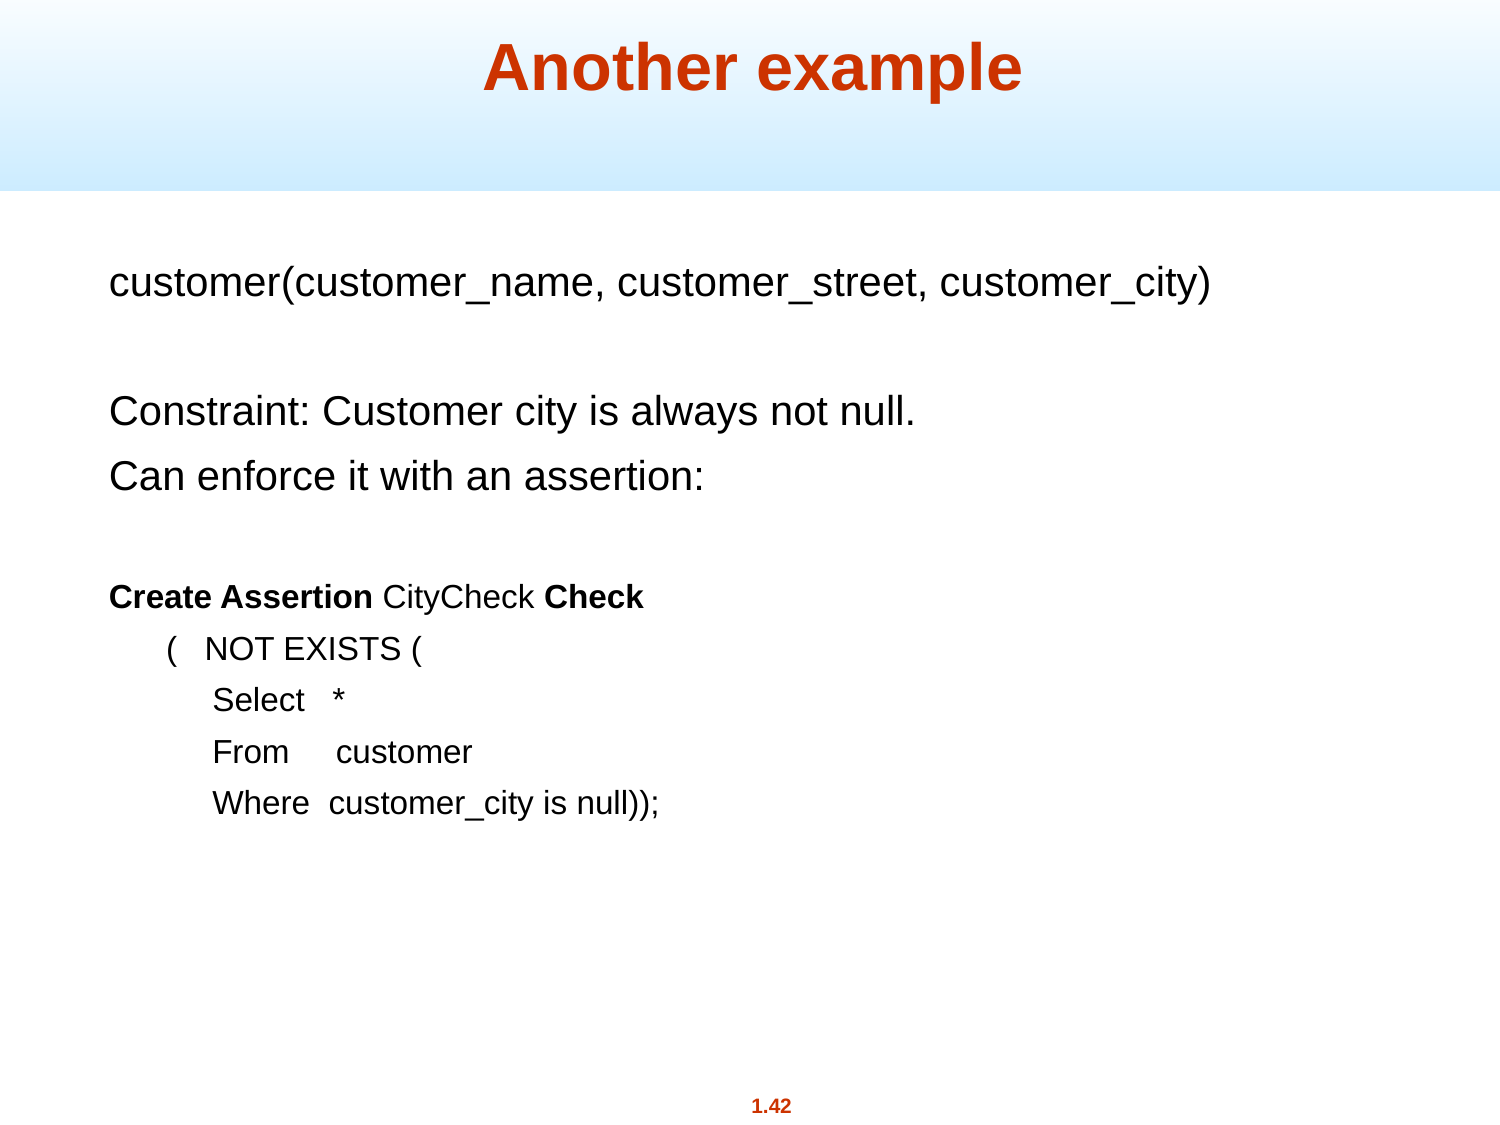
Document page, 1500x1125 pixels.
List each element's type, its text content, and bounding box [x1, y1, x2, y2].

list customer(customer_name, customer_street, customer_city) Constraint: Customer city is always not null. Can enforce it with an assertion: Create Assertion CityCheck Check ( NOT EXISTS ( Select * From customer Where customer_city is null)); [93, 182, 1382, 983]
title Another example [90, 10, 1416, 111]
